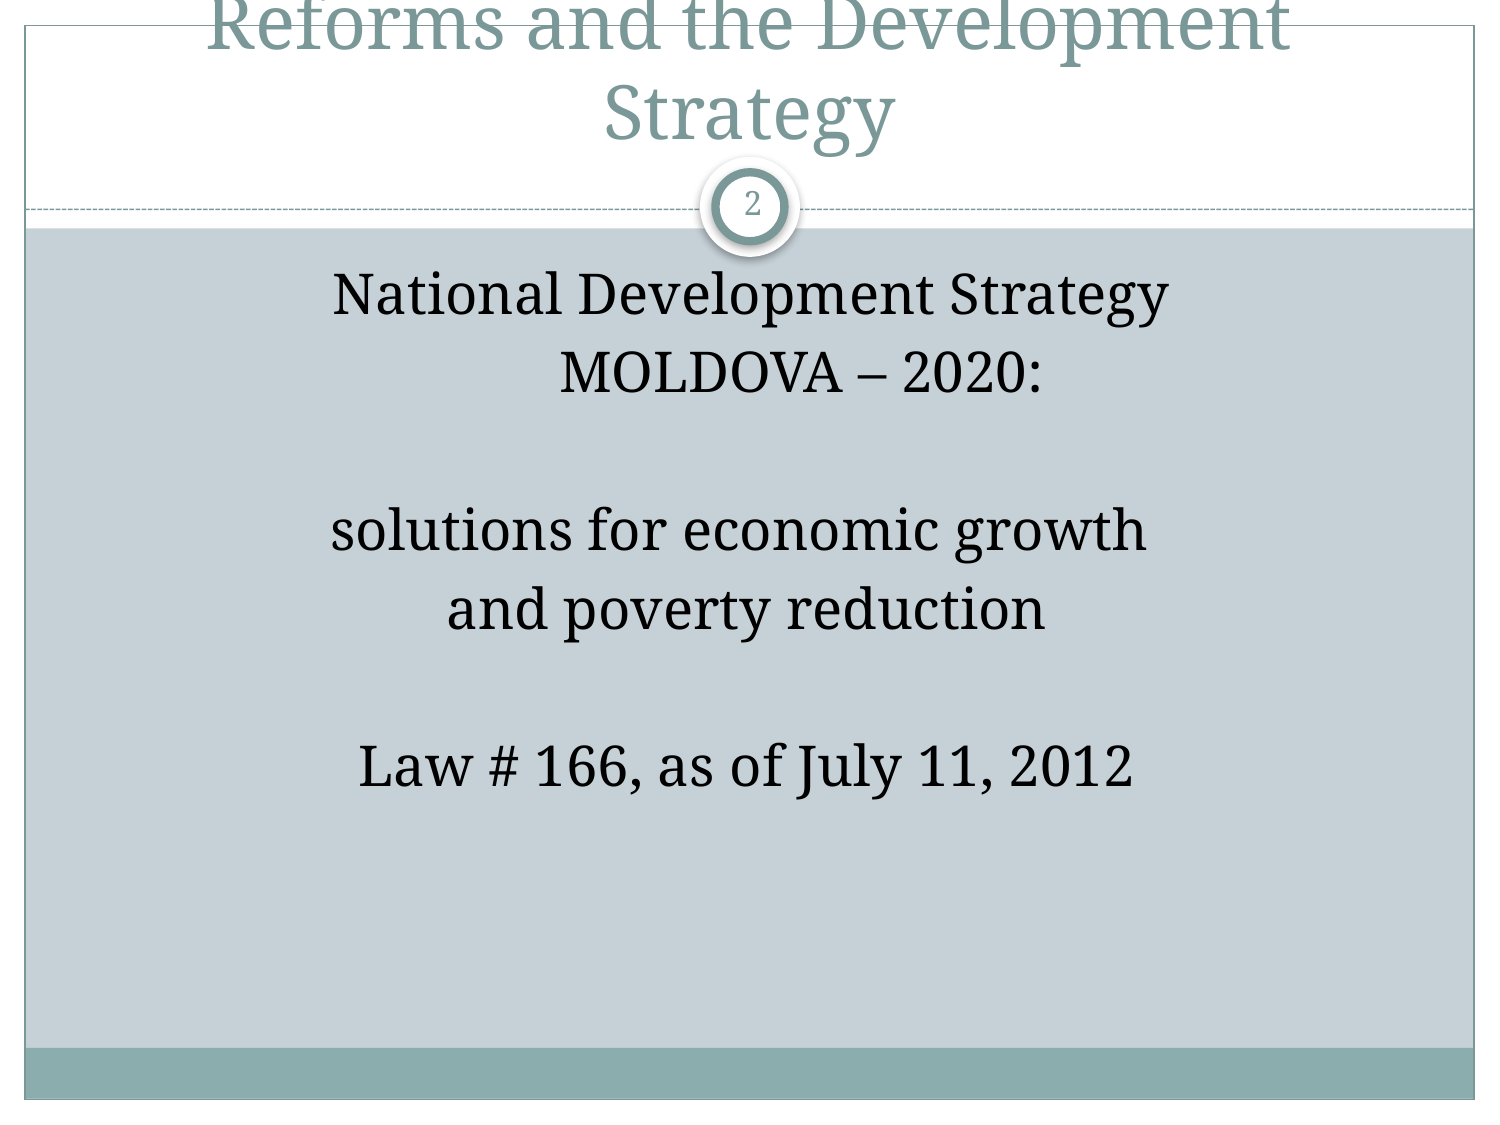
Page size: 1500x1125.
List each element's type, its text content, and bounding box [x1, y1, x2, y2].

slide_number 2 [715, 168, 791, 241]
title Reforms and the Development Strategy [49, 37, 1450, 162]
list National Development Strategy MOLDOVA – 2020: solutions for economic growth and poverty reduction Law # 166, as of July 11, 2012 [49, 250, 1445, 1001]
